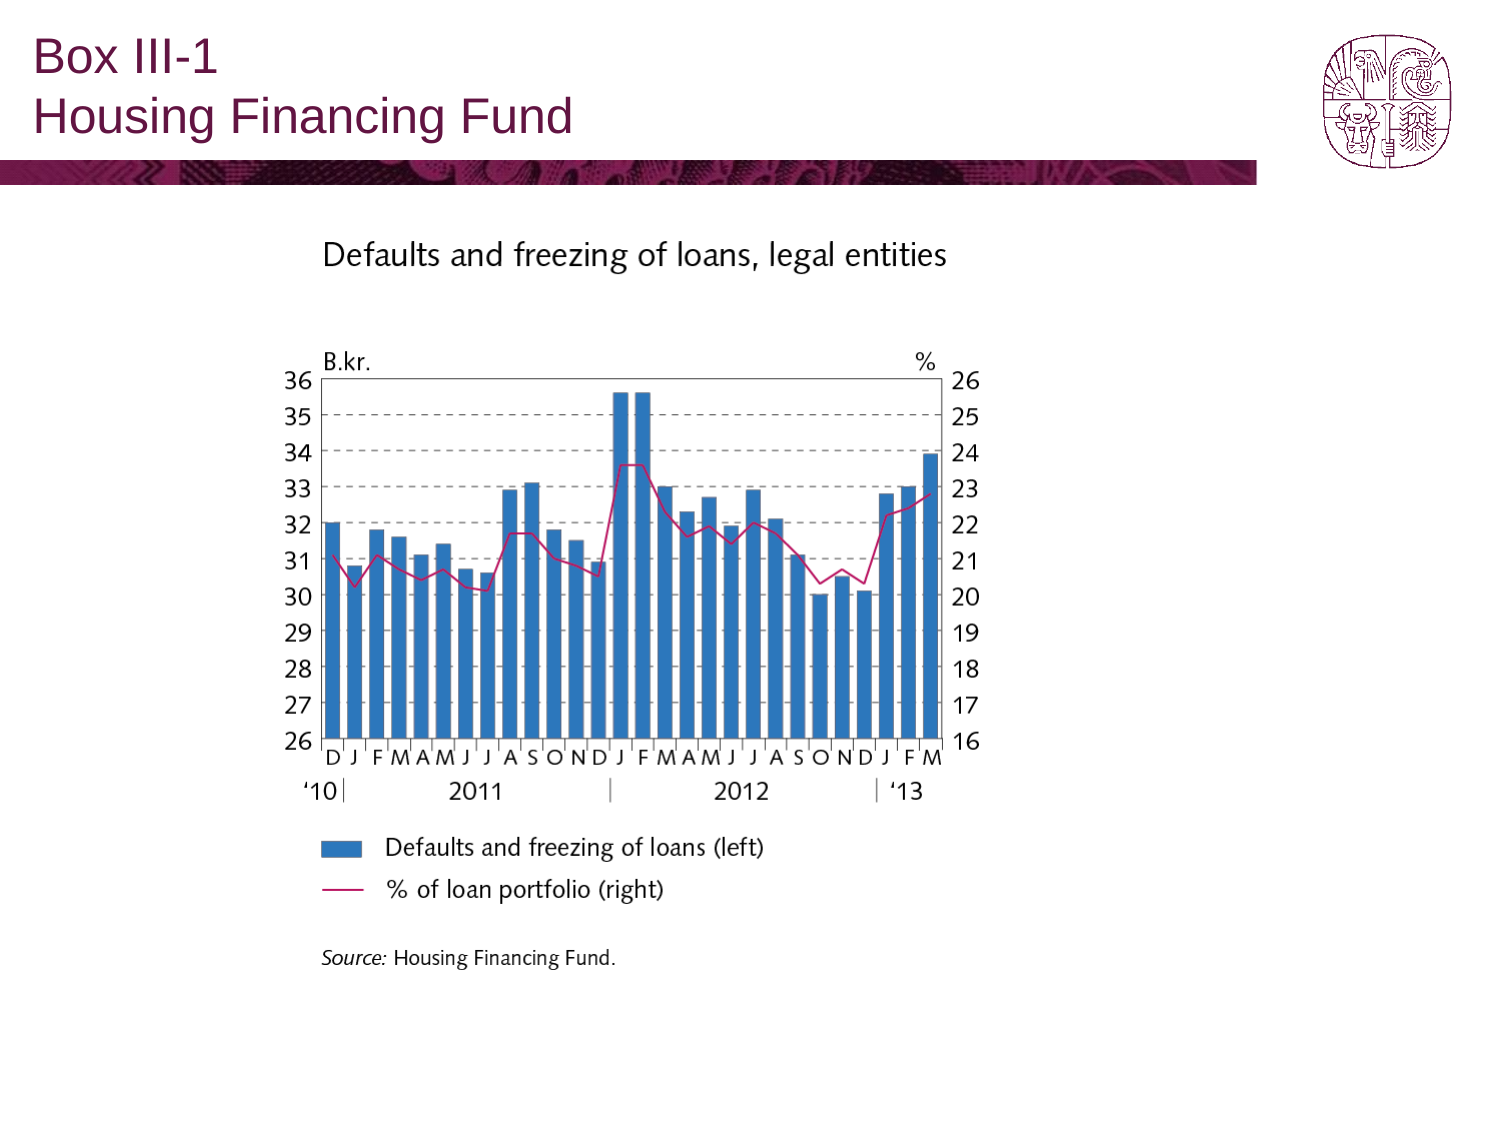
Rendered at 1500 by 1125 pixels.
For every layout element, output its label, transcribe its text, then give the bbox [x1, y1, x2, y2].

picture [1316, 31, 1456, 173]
picture [0, 160, 1258, 185]
picture [284, 192, 980, 972]
title Box III-1 Housing Financing Fund [17, 19, 1247, 149]
